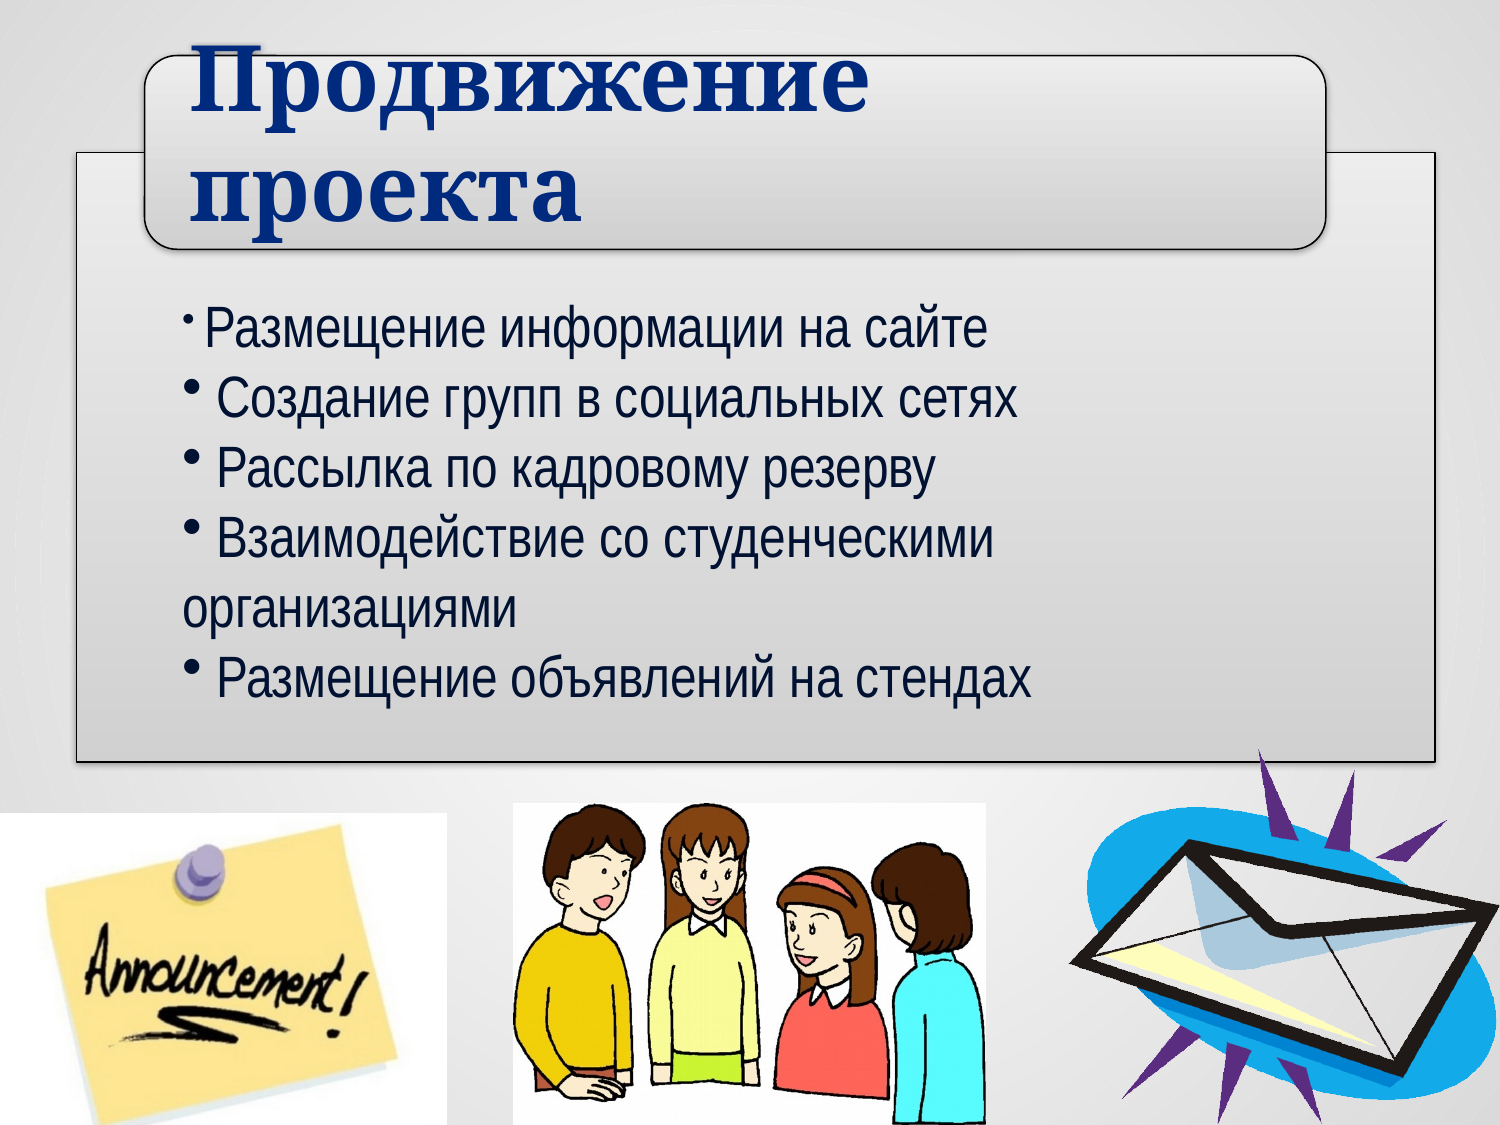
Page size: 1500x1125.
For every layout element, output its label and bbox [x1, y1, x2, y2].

picture [1068, 748, 1500, 1125]
text_box [76, 54, 1436, 764]
picture [0, 813, 447, 1125]
picture [513, 803, 986, 1125]
